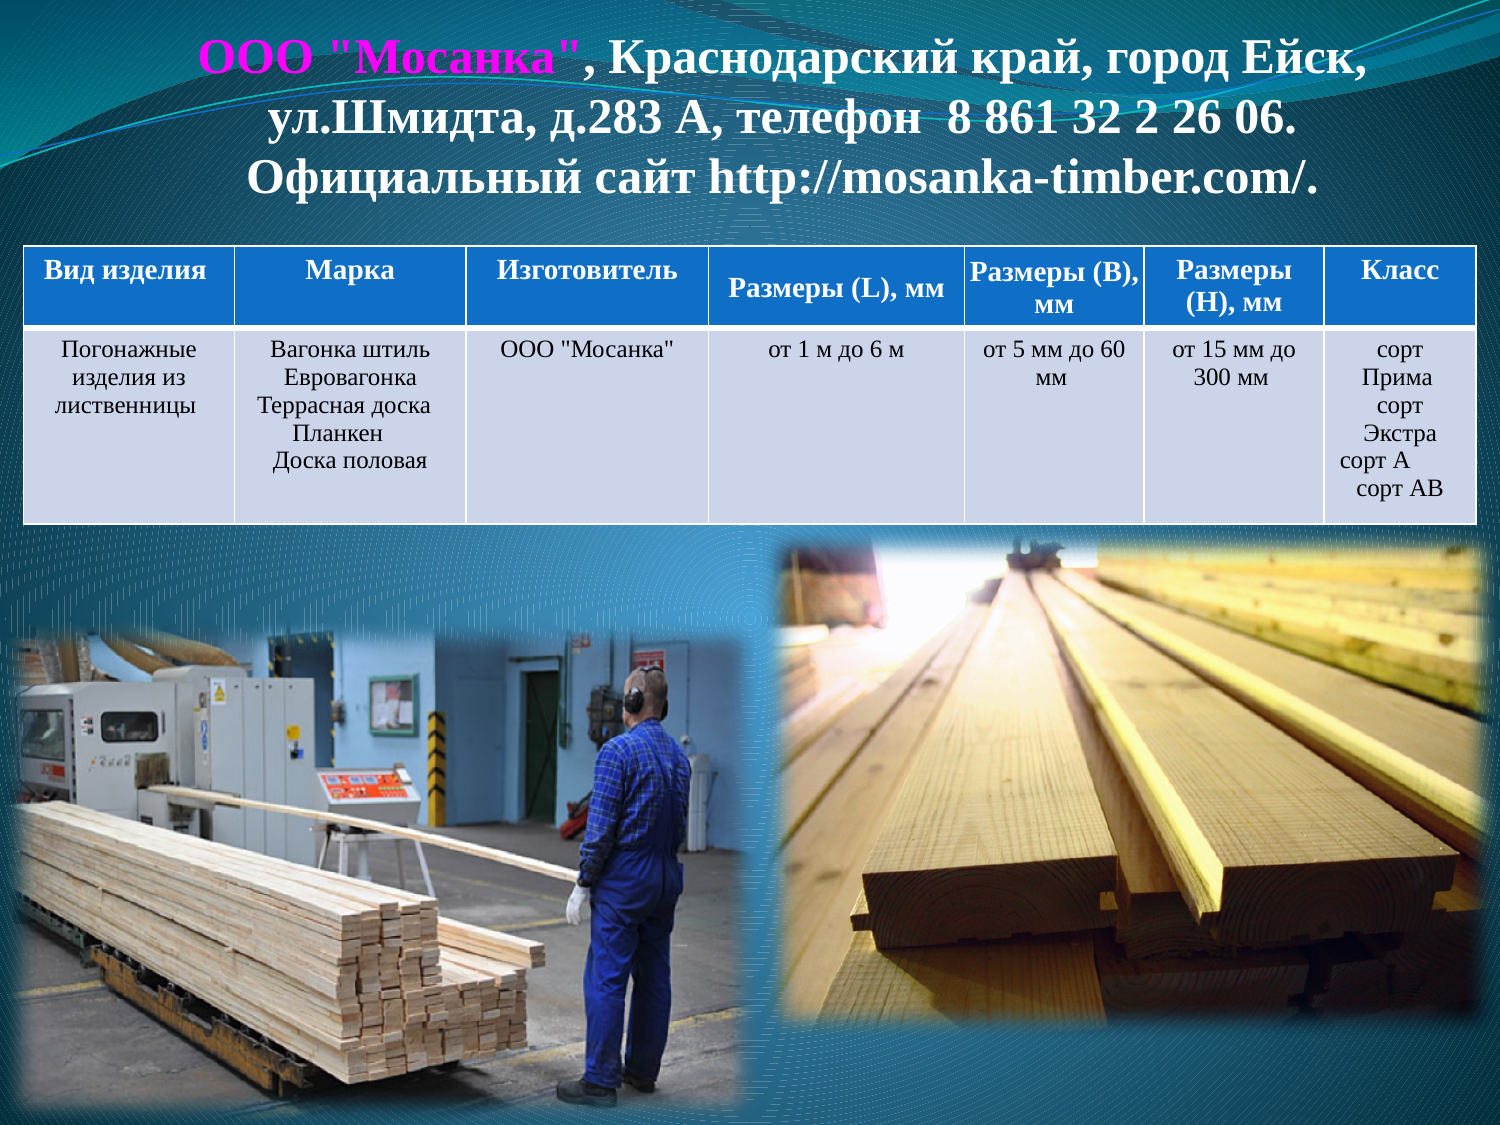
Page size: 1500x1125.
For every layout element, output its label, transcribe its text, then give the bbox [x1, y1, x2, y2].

table_cell сорт Прима сорт Экстра сорт А сорт АВ [1325, 331, 1475, 523]
title ООО "Мосанка", Краснодарский край, город Ейск, ул.Шмидта, д.283 А, телефон 8 861 32 2 26 06. Официальный сайт http://mosanka-timber.com/. [64, 46, 1500, 204]
table_header Класс [1325, 247, 1475, 325]
picture [1243, 41, 1270, 46]
picture [1281, 39, 1298, 45]
table_cell Погонажные изделия из лиственницы [24, 331, 234, 523]
picture [356, 41, 369, 46]
table_header Размеры (H), мм [1145, 247, 1323, 325]
picture [282, 40, 307, 46]
table_cell от 15 мм до 300 мм [1145, 331, 1323, 523]
table_header Изготовитель [467, 247, 708, 325]
table_cell от 1 м до 6 м [709, 331, 964, 523]
table_cell от 5 мм до 60 мм [965, 331, 1143, 523]
table_header Марка [235, 247, 465, 325]
table_header Вид изделия [24, 247, 234, 325]
table_cell Вагонка штиль Евровагонка Террасная доска Планкен Доска половая [235, 331, 465, 523]
picture [243, 40, 268, 46]
picture [204, 40, 230, 46]
table_header Размеры (L), мм [709, 247, 964, 325]
picture [385, 41, 400, 46]
table_cell ООО "Мосанка" [467, 331, 708, 523]
picture [0, 527, 1500, 1125]
picture [1476, 1045, 1496, 1051]
table_header Размеры (B), мм [965, 247, 1143, 325]
